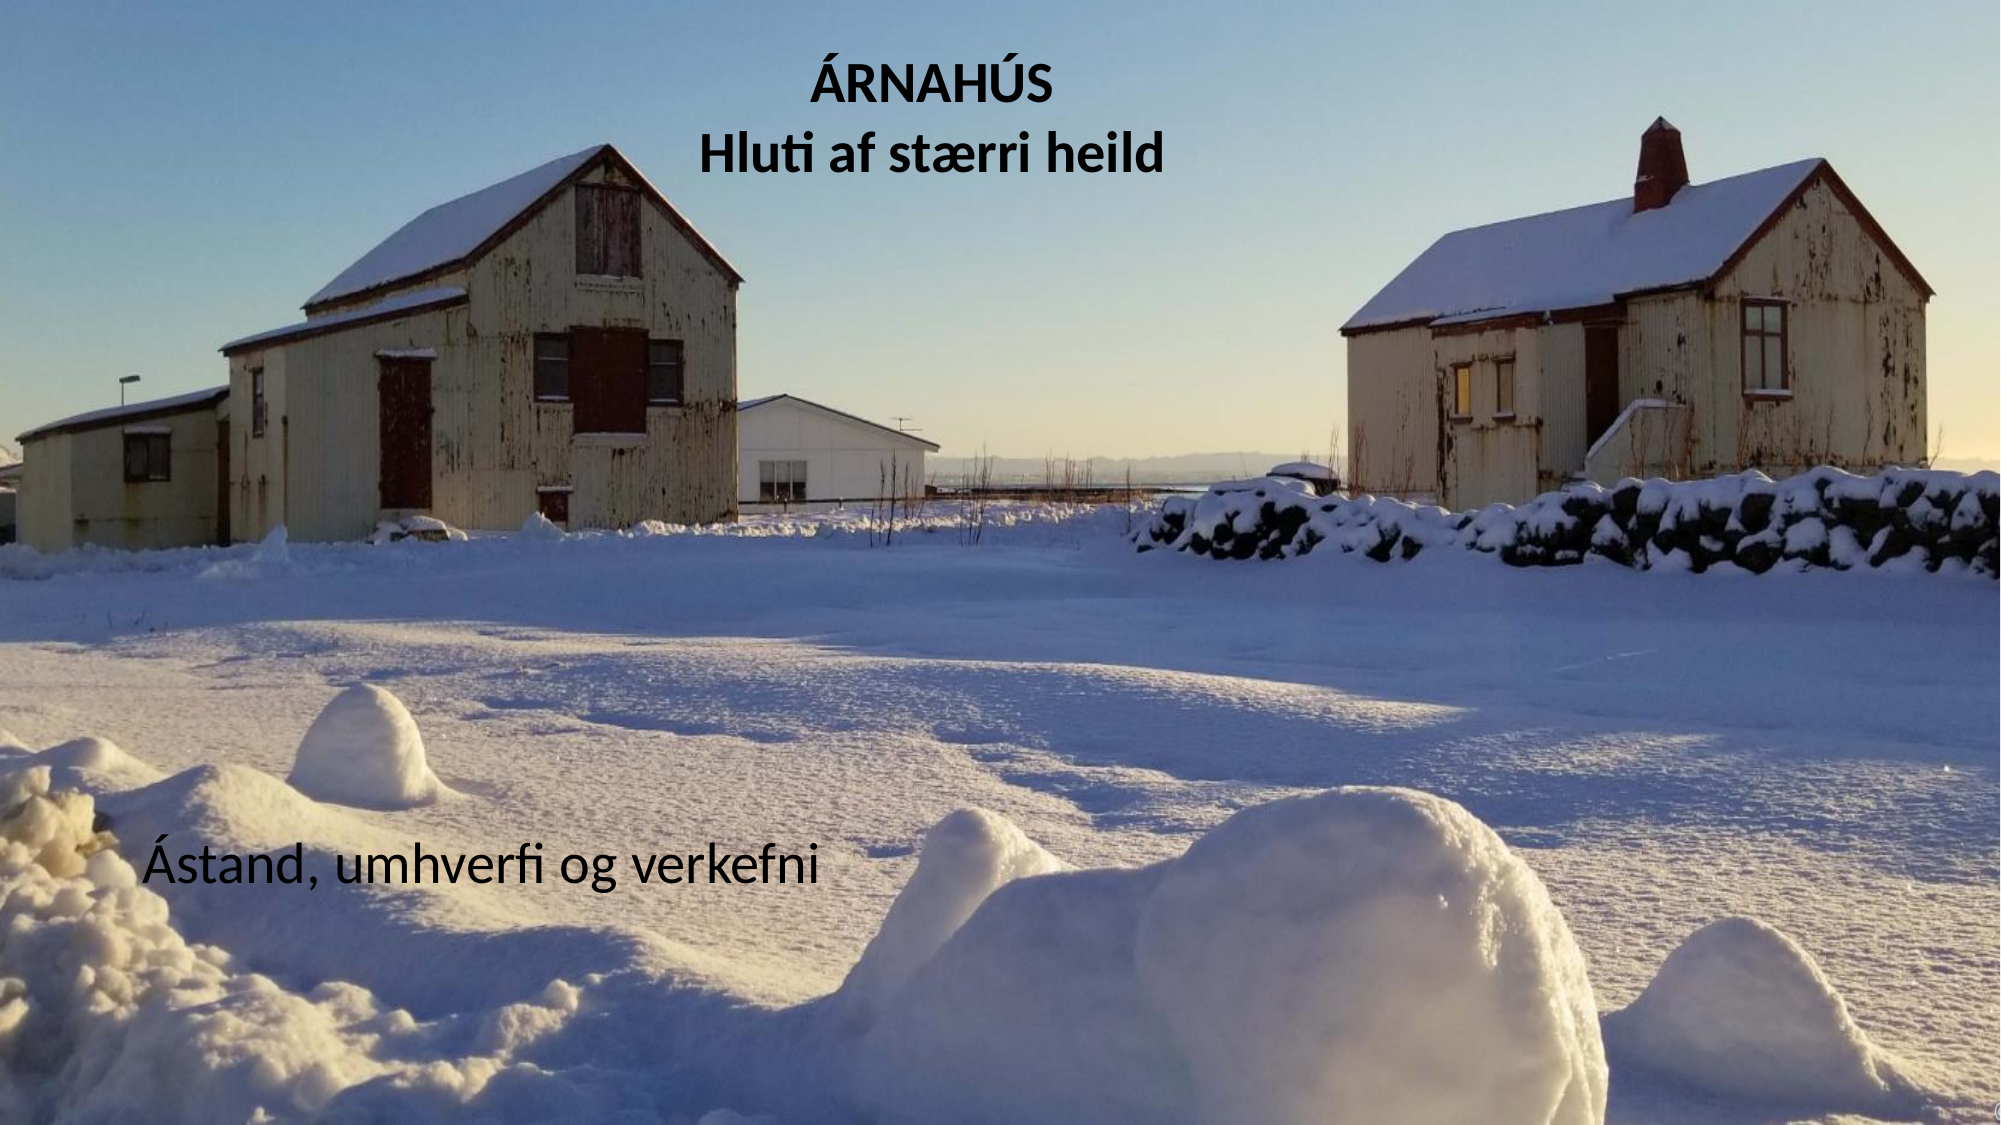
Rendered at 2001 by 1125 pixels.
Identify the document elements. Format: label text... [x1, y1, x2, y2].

text_box Ástand, umhverfi og verkefni [31, 817, 933, 903]
text_box ÁRNAHÚS Hluti af stærri heild [562, 36, 1303, 191]
picture [0, 0, 2001, 1125]
